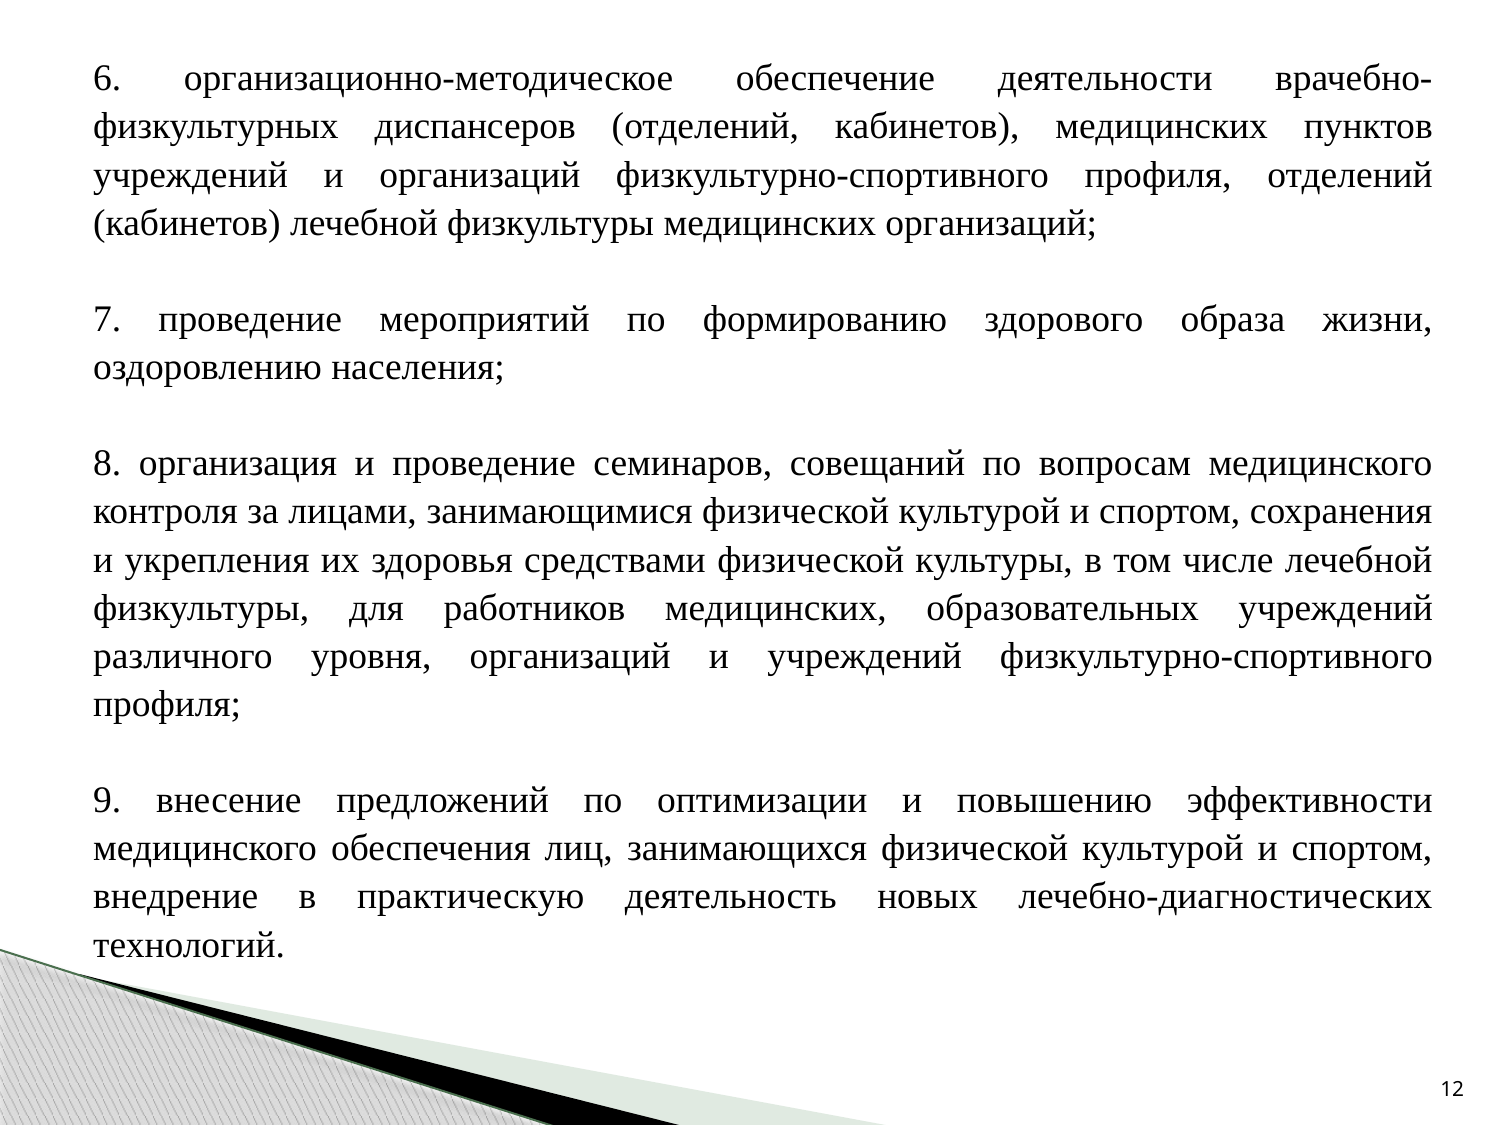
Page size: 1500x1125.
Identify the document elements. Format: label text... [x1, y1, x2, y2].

text_box 6. организационно-методическое обеспечение деятельности врачебно-физкультурных диспансеров (отделений, кабинетов), медицинских пунктов учреждений и организаций физкультурно-спортивного профиля, отделений (кабинетов) лечебной физкультуры медицинских организаций; 7. проведение мероприятий по формированию здорового образа жизни, оздоровлению населения; 8. организация и проведение семинаров, совещаний по вопросам медицинского контроля за лицами, занимающимися физической культурой и спортом, сохранения и укрепления их здоровья средствами физической культуры, в том числе лечебной физкультуры, для работников медицинских, образовательных учреждений различного уровня, организаций и учреждений физкультурно-спортивного профиля; 9. внесение предложений по оптимизации и повышению эффективности медицинского обеспечения лиц, занимающихся физической культурой и спортом, внедрение в практическую деятельность новых лечебно-диагностических технологий. [78, 42, 1449, 972]
slide_number 12 [1418, 1051, 1479, 1112]
